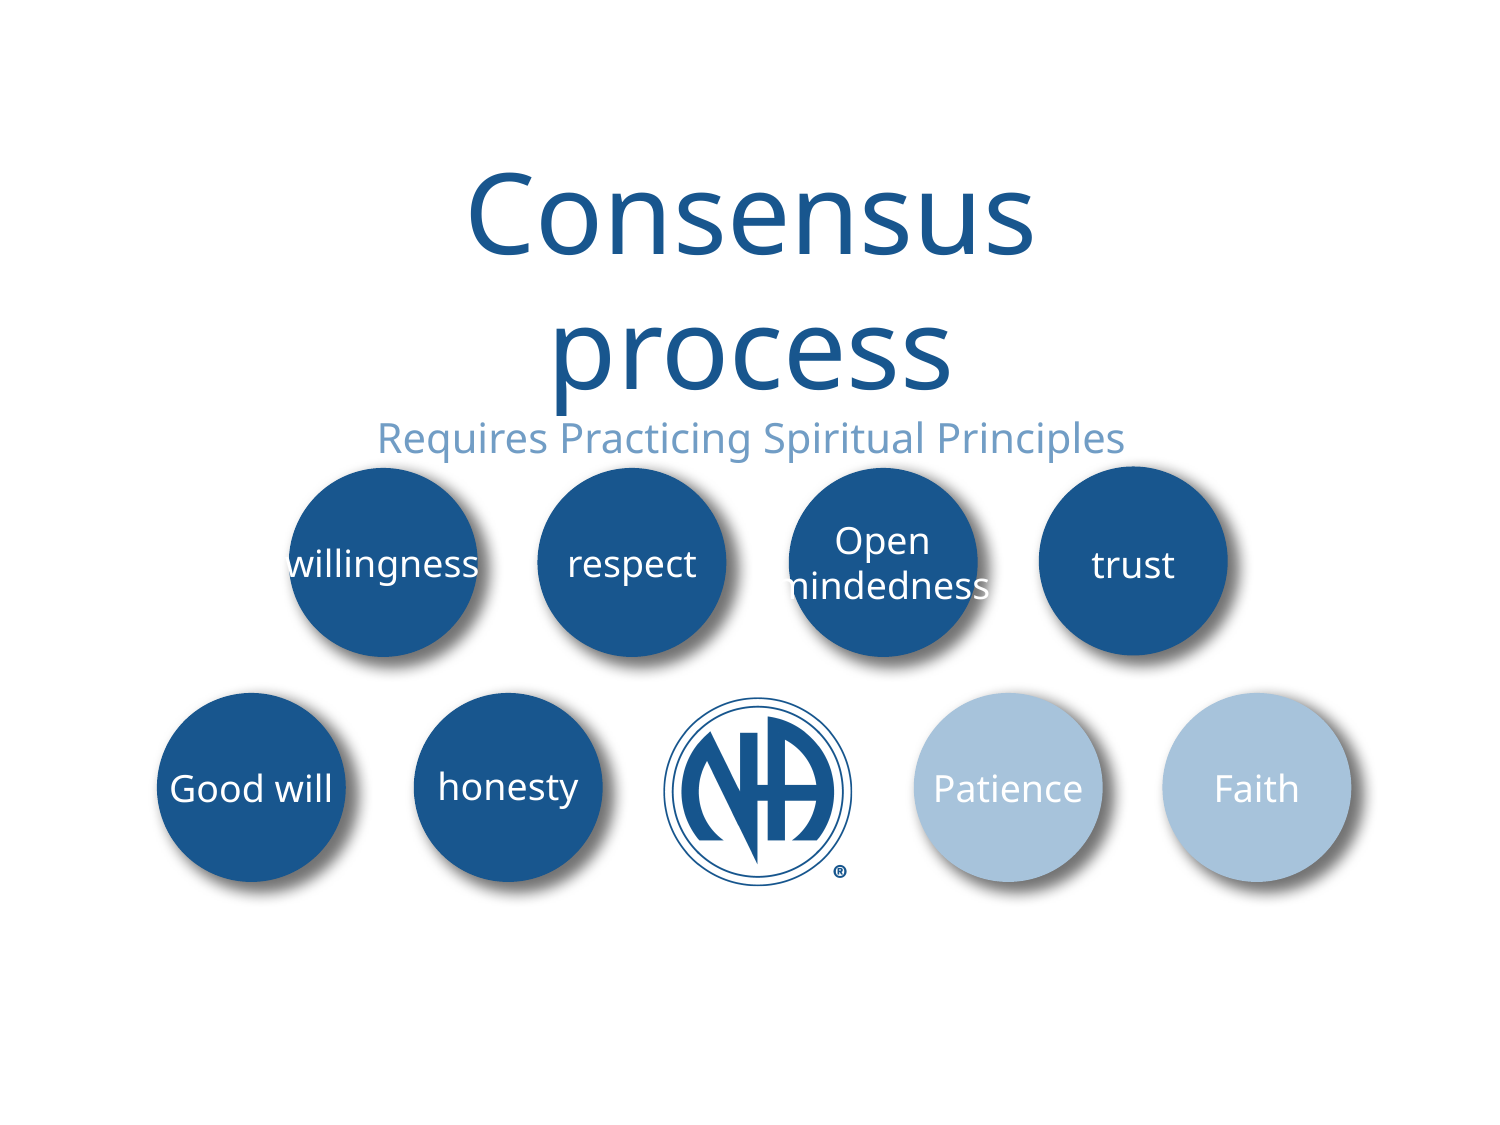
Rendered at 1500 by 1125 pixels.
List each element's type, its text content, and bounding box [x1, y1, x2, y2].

text_box [293, 467, 474, 532]
text_box trust [1076, 533, 1190, 594]
text_box [1099, 759, 1104, 816]
text_box [1038, 465, 1229, 656]
text_box [536, 467, 727, 658]
text_box willingness [270, 532, 495, 593]
text_box Open mindedness [760, 509, 1006, 615]
text_box [293, 593, 474, 658]
text_box [913, 692, 1099, 883]
text_box honesty [422, 755, 594, 816]
text_box Faith [1198, 757, 1316, 817]
text_box [804, 467, 962, 509]
text_box Patience [918, 757, 1099, 817]
text_box [161, 692, 342, 757]
text_box [161, 817, 342, 883]
text_box [413, 692, 604, 883]
picture [658, 692, 859, 894]
text_box Good will [154, 757, 349, 817]
text_box Consensus process Requires Practicing Spiritual Principles [282, 134, 1221, 520]
text_box respect [552, 532, 712, 593]
text_box [804, 615, 963, 658]
text_box [1161, 692, 1352, 883]
